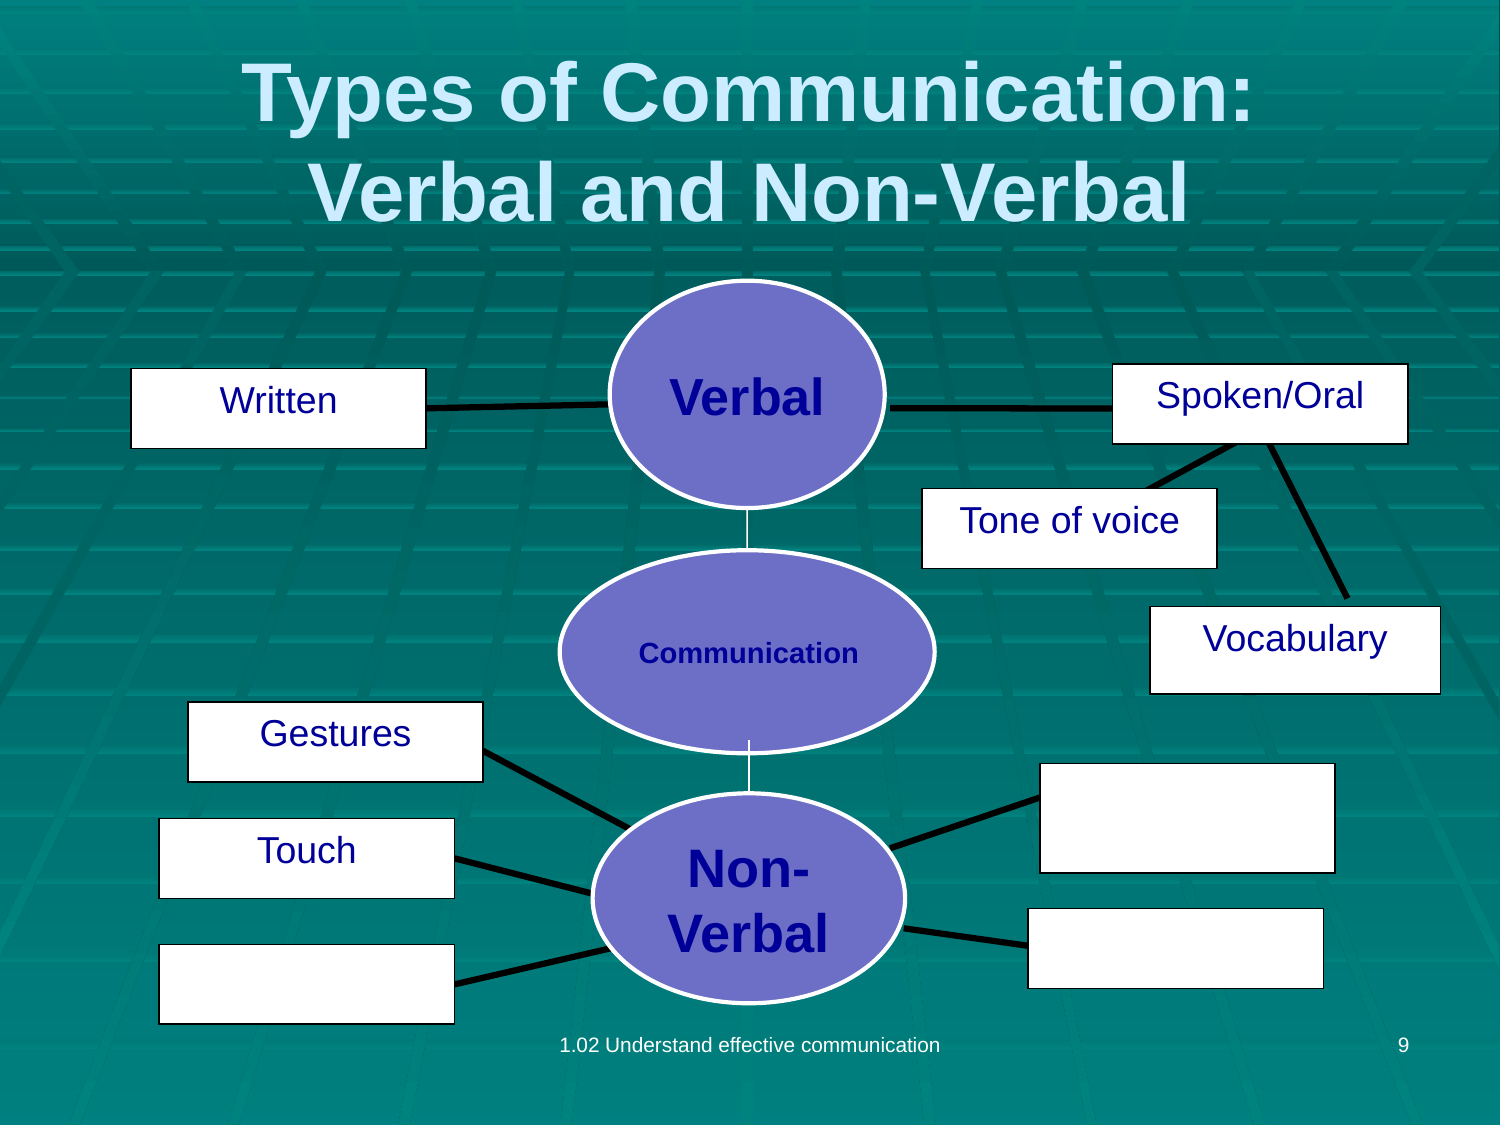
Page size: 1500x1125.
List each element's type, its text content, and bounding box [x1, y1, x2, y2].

title Types of Communication: Verbal and Non-Verbal [74, 44, 1425, 233]
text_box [0, 237, 1500, 1025]
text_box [592, 793, 906, 1004]
footer 1.02 Understand effective communication [512, 1033, 988, 1103]
slide_number 9 [1074, 1033, 1425, 1103]
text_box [609, 280, 885, 509]
